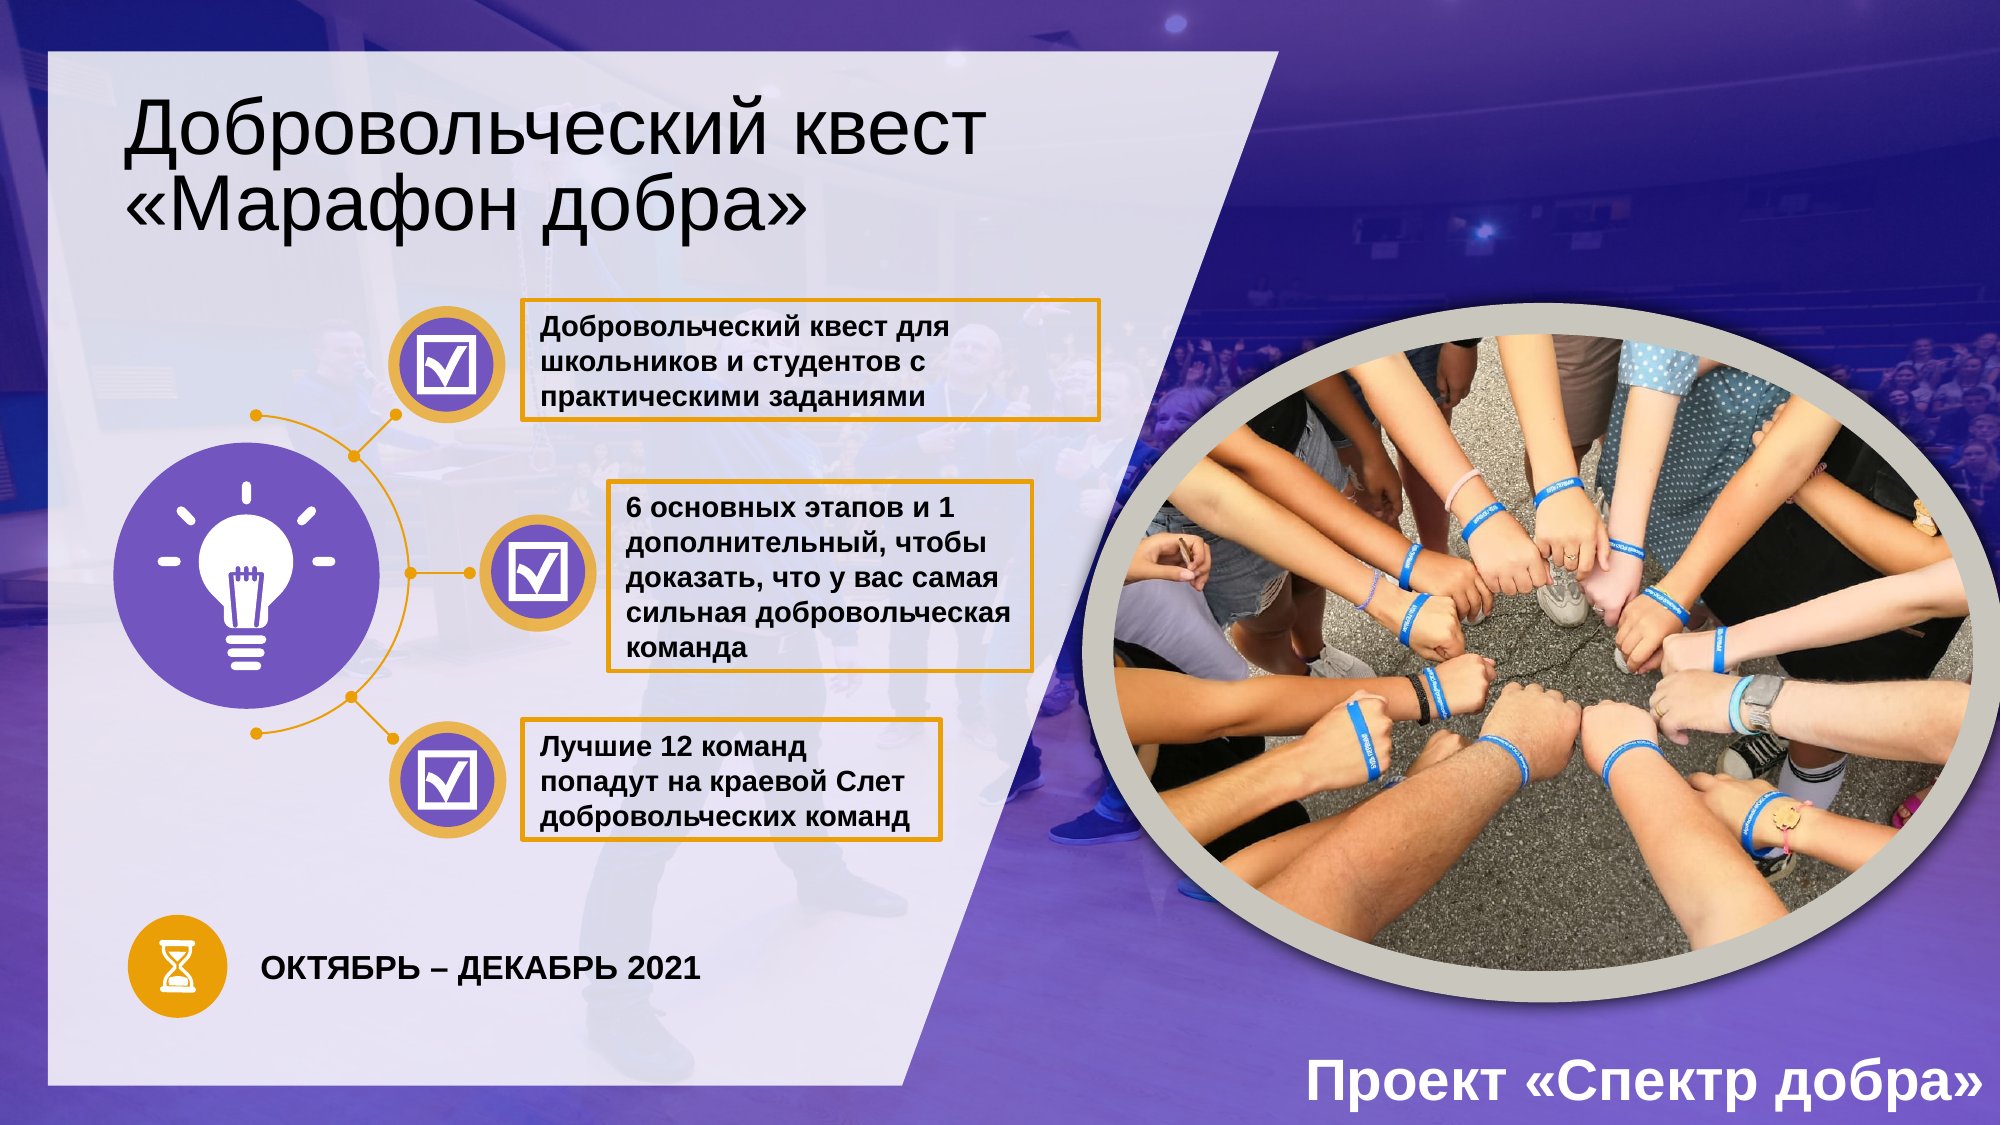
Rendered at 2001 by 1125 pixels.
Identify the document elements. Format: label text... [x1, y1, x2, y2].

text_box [127, 914, 728, 1019]
picture [0, 0, 2000, 1125]
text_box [24, 281, 1100, 864]
text_box Добровольческий квест «Марафон добра» [109, 86, 1198, 254]
text_box Проект «Спектр добра» [1288, 1047, 2000, 1119]
